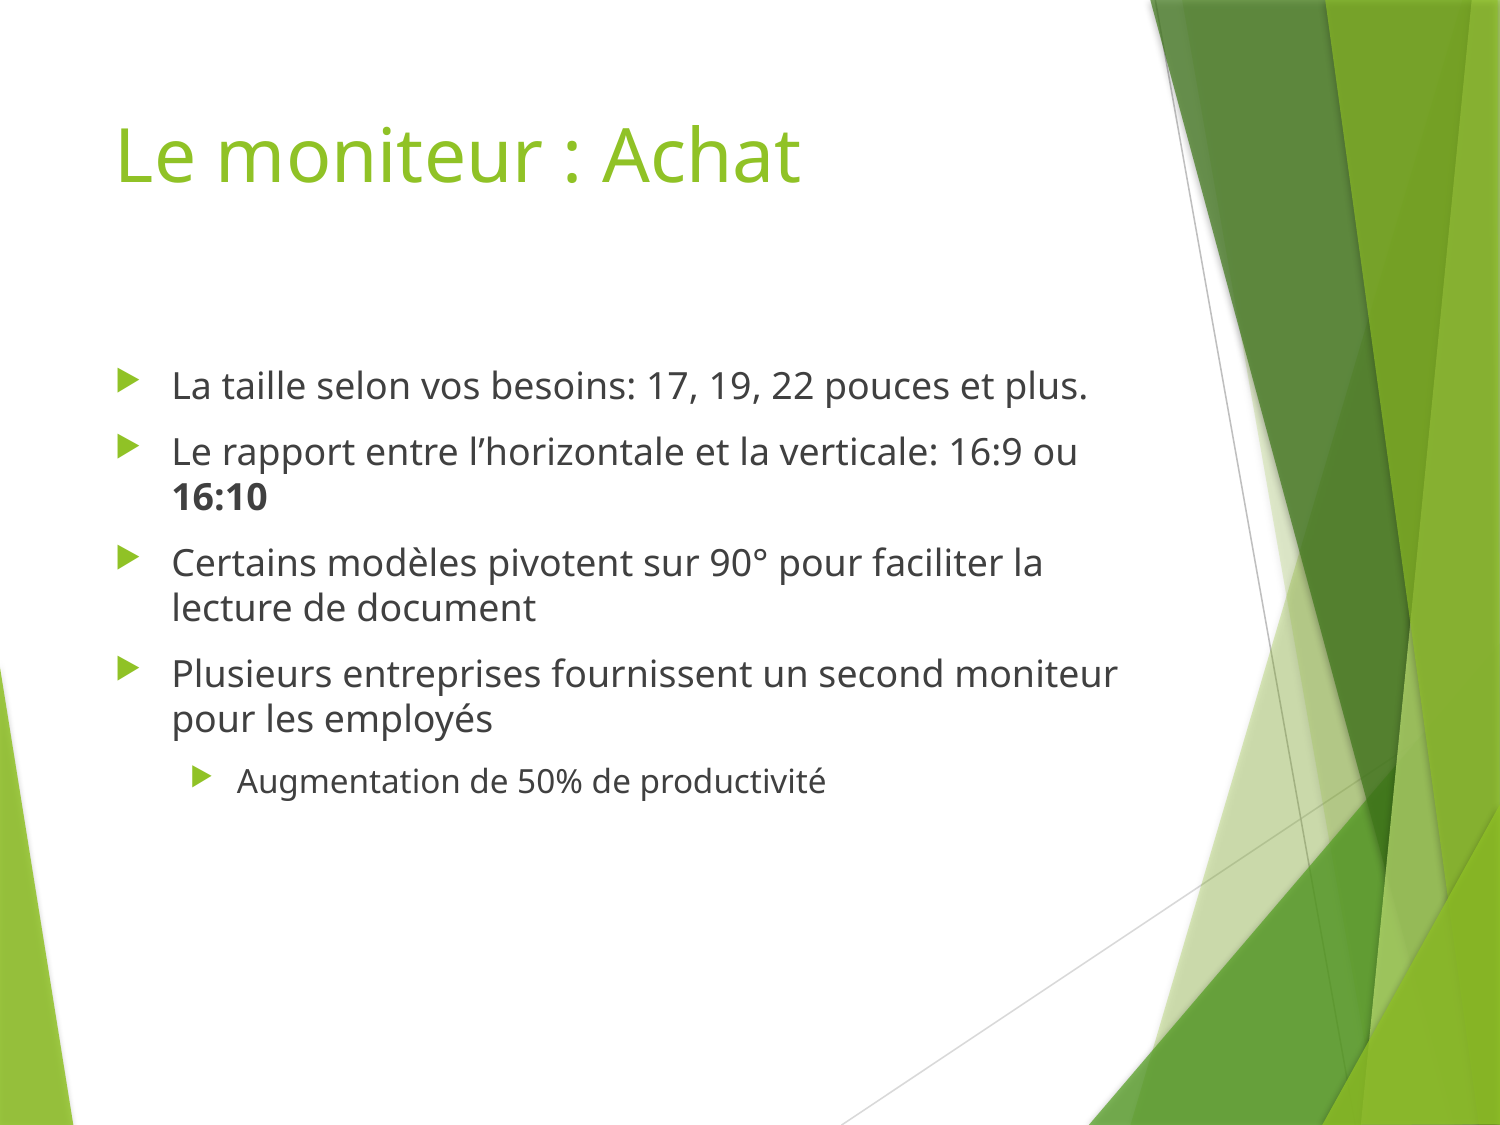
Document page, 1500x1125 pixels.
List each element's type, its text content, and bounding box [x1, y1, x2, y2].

list La taille selon vos besoins: 17, 19, 22 pouces et plus. Le rapport entre l’horizontale et la verticale: 16:9 ou 16:10 Certains modèles pivotent sur 90° pour faciliter la lecture de document Plusieurs entreprises fournissent un second moniteur pour les employés Augmentation de 50% de productivité [99, 354, 1142, 992]
title Le moniteur : Achat [99, 99, 1142, 317]
